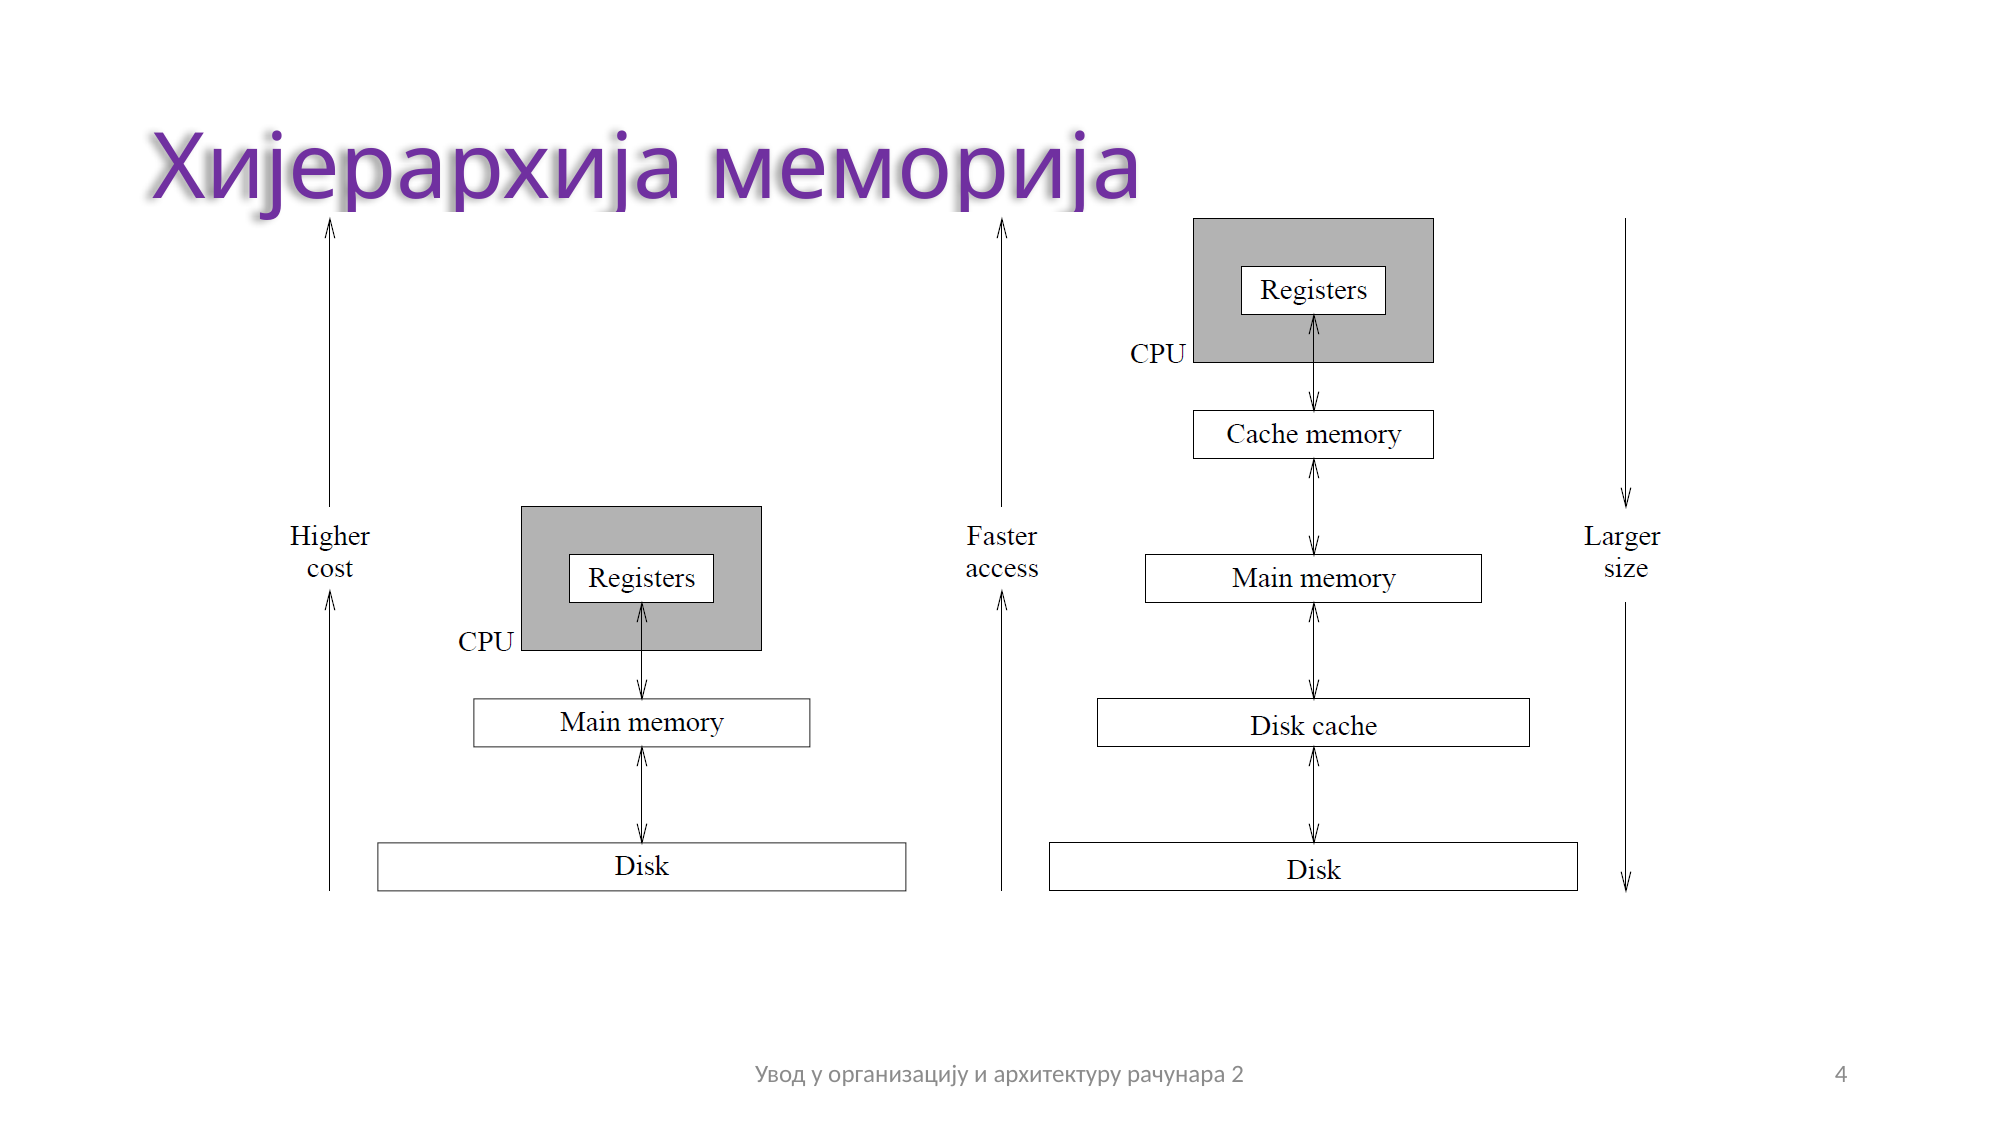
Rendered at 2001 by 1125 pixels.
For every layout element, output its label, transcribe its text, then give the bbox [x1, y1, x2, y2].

slide_number 4 [1412, 1042, 1863, 1103]
title Хијерархија меморија [137, 59, 1863, 278]
footer Увод у организацију и архитектуру рачунара 2 [662, 1042, 1338, 1103]
picture [287, 212, 1664, 900]
